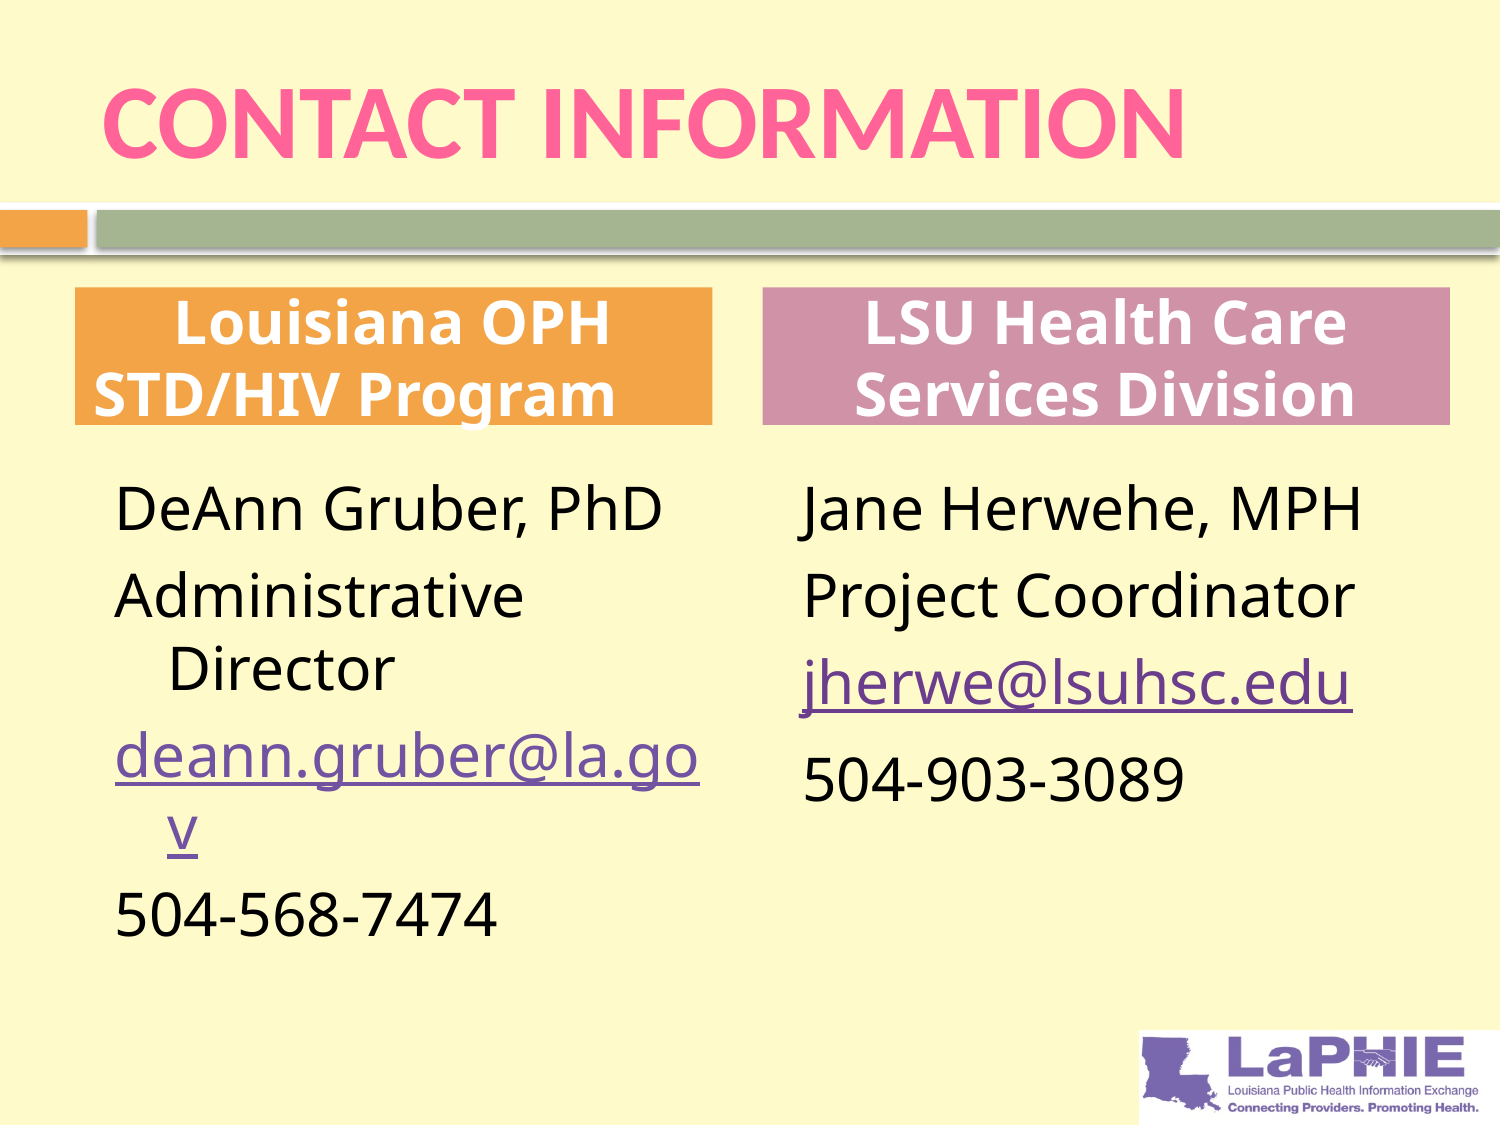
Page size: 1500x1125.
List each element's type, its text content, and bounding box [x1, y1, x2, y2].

list Jane Herwehe, MPH Project Coordinator jherwe@lsuhsc.edu 504-903-3089 [787, 462, 1425, 1050]
list Louisiana OPH STD/HIV Program [75, 287, 713, 425]
picture [1139, 1030, 1500, 1125]
list LSU Health Care Services Division [762, 287, 1450, 425]
list DeAnn Gruber, PhD Administrative Director deann.gruber@la.gov 504-568-7474 [99, 462, 738, 1050]
title Contact Information [87, 44, 1425, 188]
